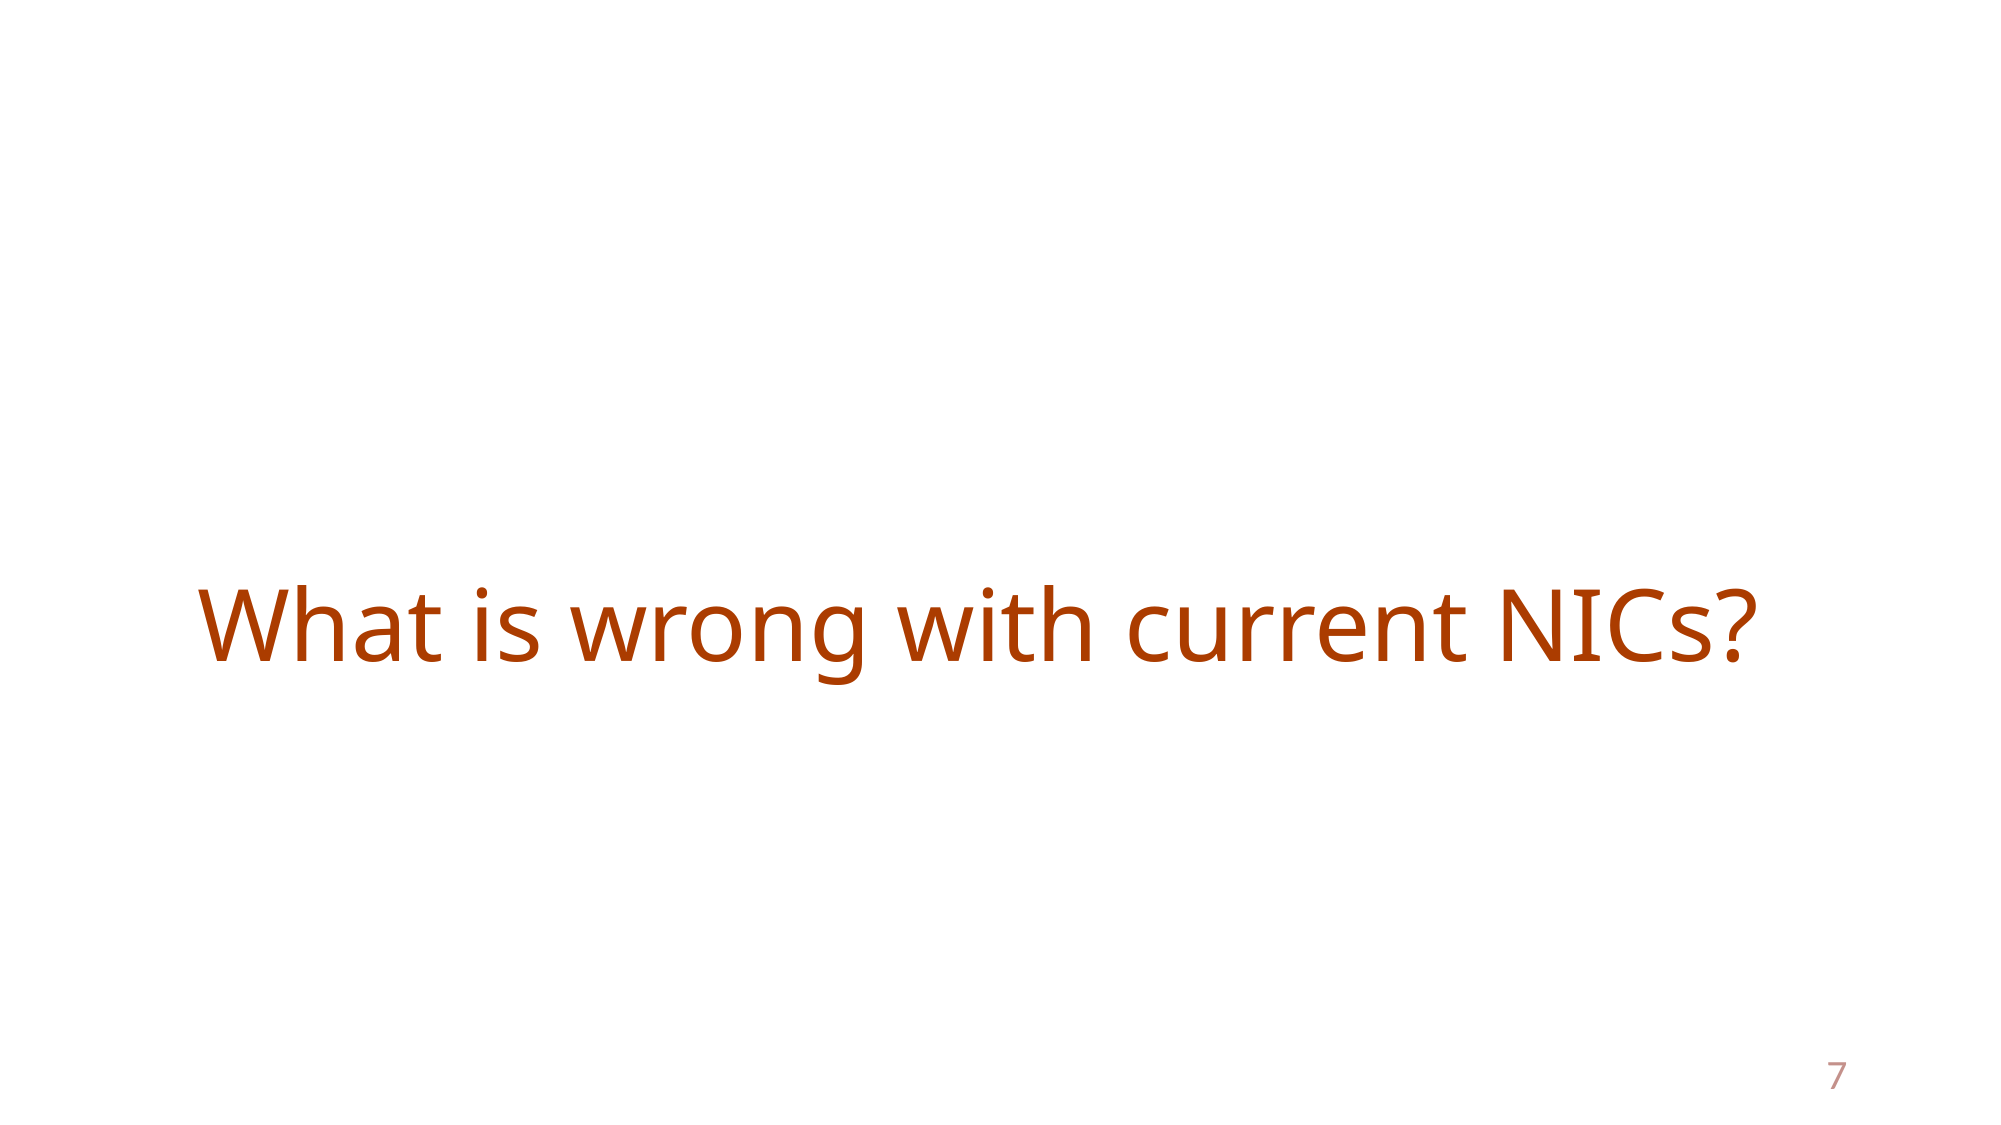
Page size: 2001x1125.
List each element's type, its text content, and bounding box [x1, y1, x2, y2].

slide_number 7 [1412, 1042, 1863, 1103]
title What is wrong with current NICs? [136, 434, 1821, 691]
